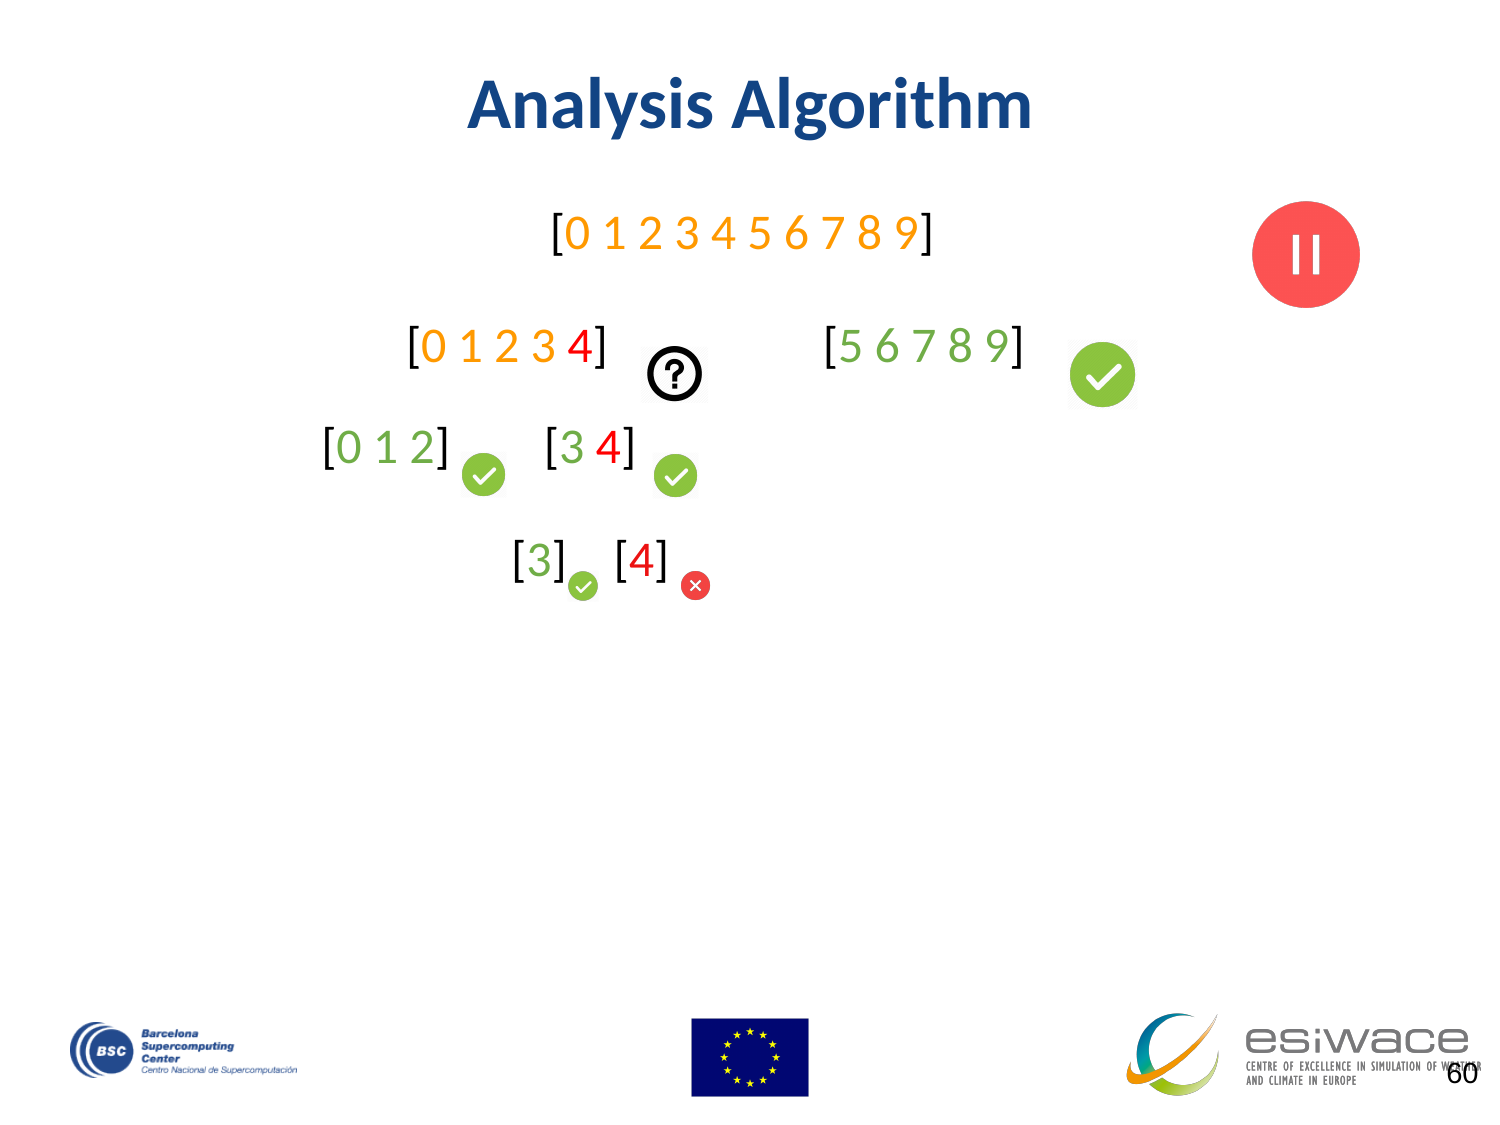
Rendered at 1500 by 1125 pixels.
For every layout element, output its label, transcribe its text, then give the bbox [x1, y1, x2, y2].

picture [1250, 198, 1362, 311]
picture [70, 1022, 297, 1078]
picture [691, 1018, 809, 1097]
picture [680, 569, 712, 601]
list [0 1 2 3 4 5 6 7 8 9] [534, 199, 966, 325]
title Analysis Algorithm [76, 35, 1427, 174]
picture [567, 570, 599, 602]
picture [1121, 1012, 1481, 1098]
picture [460, 450, 507, 498]
picture [652, 452, 699, 499]
list [3] [496, 525, 585, 652]
list [0 1 2] [306, 412, 473, 539]
list [4] [598, 525, 688, 652]
list [0 1 2 3 4] [391, 312, 641, 438]
picture [1067, 339, 1139, 411]
list [3 4] [528, 412, 778, 539]
picture [639, 346, 709, 404]
list [5 6 7 8 9] [807, 312, 1047, 438]
slide_number 60 [1403, 1038, 1494, 1125]
